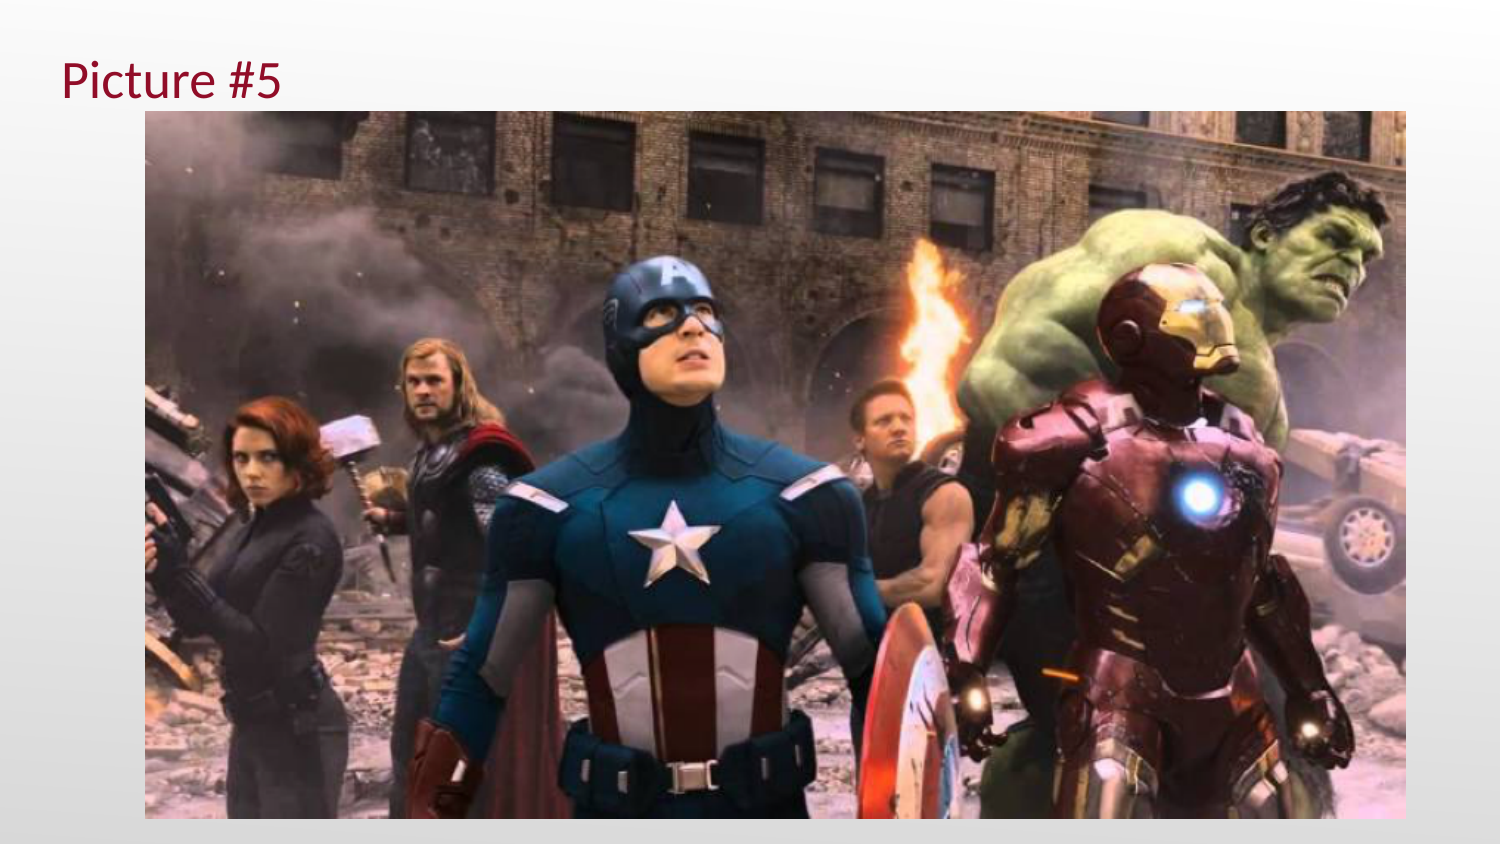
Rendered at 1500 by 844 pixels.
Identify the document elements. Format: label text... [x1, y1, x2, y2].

list Picture #5 [46, 36, 367, 334]
picture [144, 111, 1406, 820]
